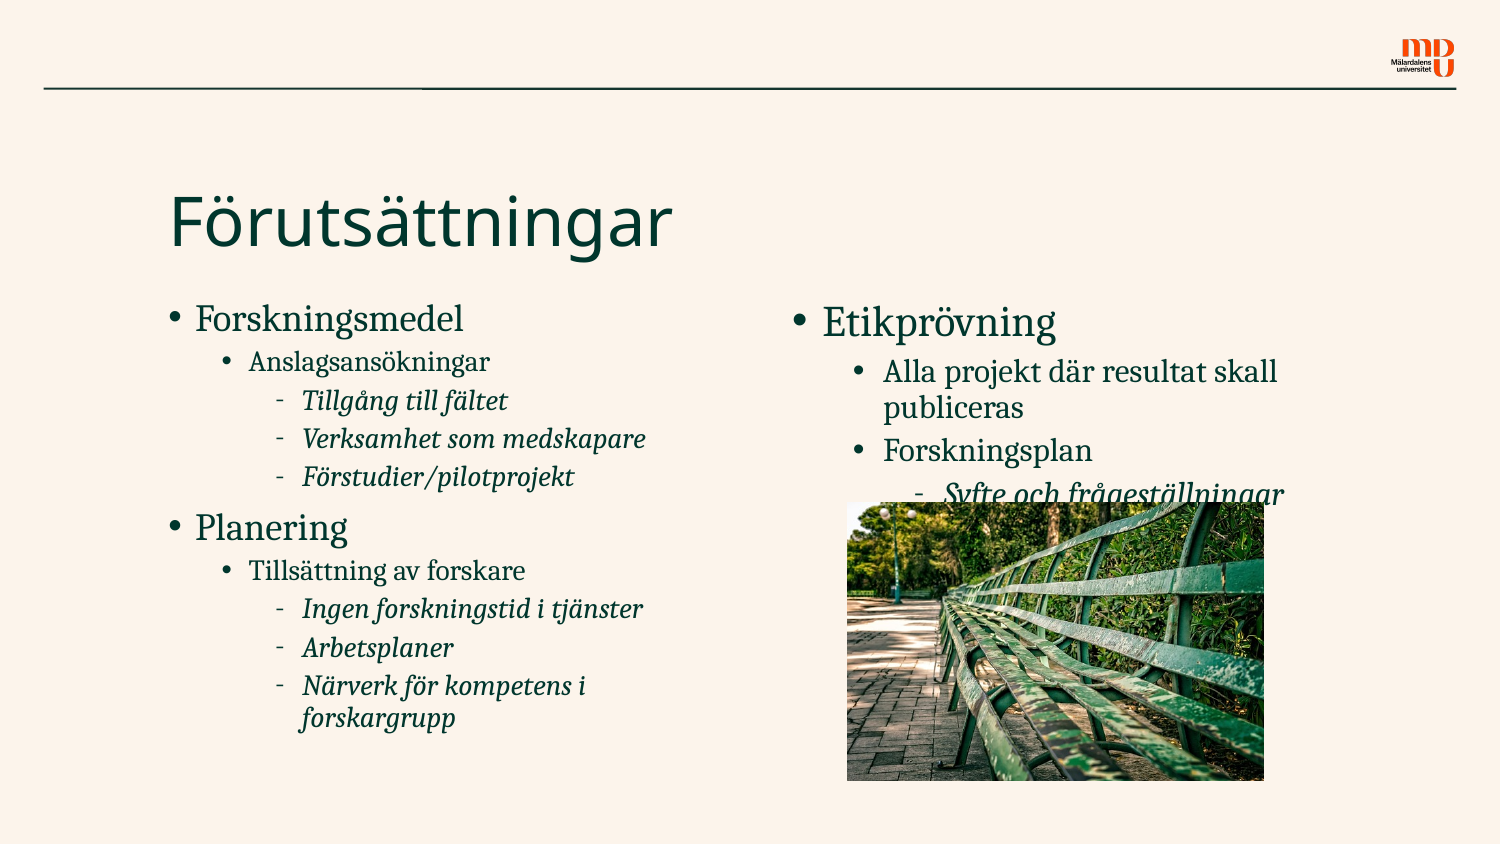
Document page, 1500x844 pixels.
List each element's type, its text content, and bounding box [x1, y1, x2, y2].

title Förutsättningar [153, 132, 1334, 269]
picture [1391, 39, 1454, 77]
picture [847, 502, 1264, 781]
list Forskningsmedel Anslagsansökningar Tillgång till fältet Verksamhet som medskapare Förstudier/pilotprojekt Planering Tillsättning av forskare Ingen forskningstid i tjänster Arbetsplaner Närverk för kompetens i forskargrupp [153, 290, 711, 747]
list Etikprövning Alla projekt där resultat skall publiceras Forskningsplan Syfte och frågeställningar [776, 291, 1334, 748]
